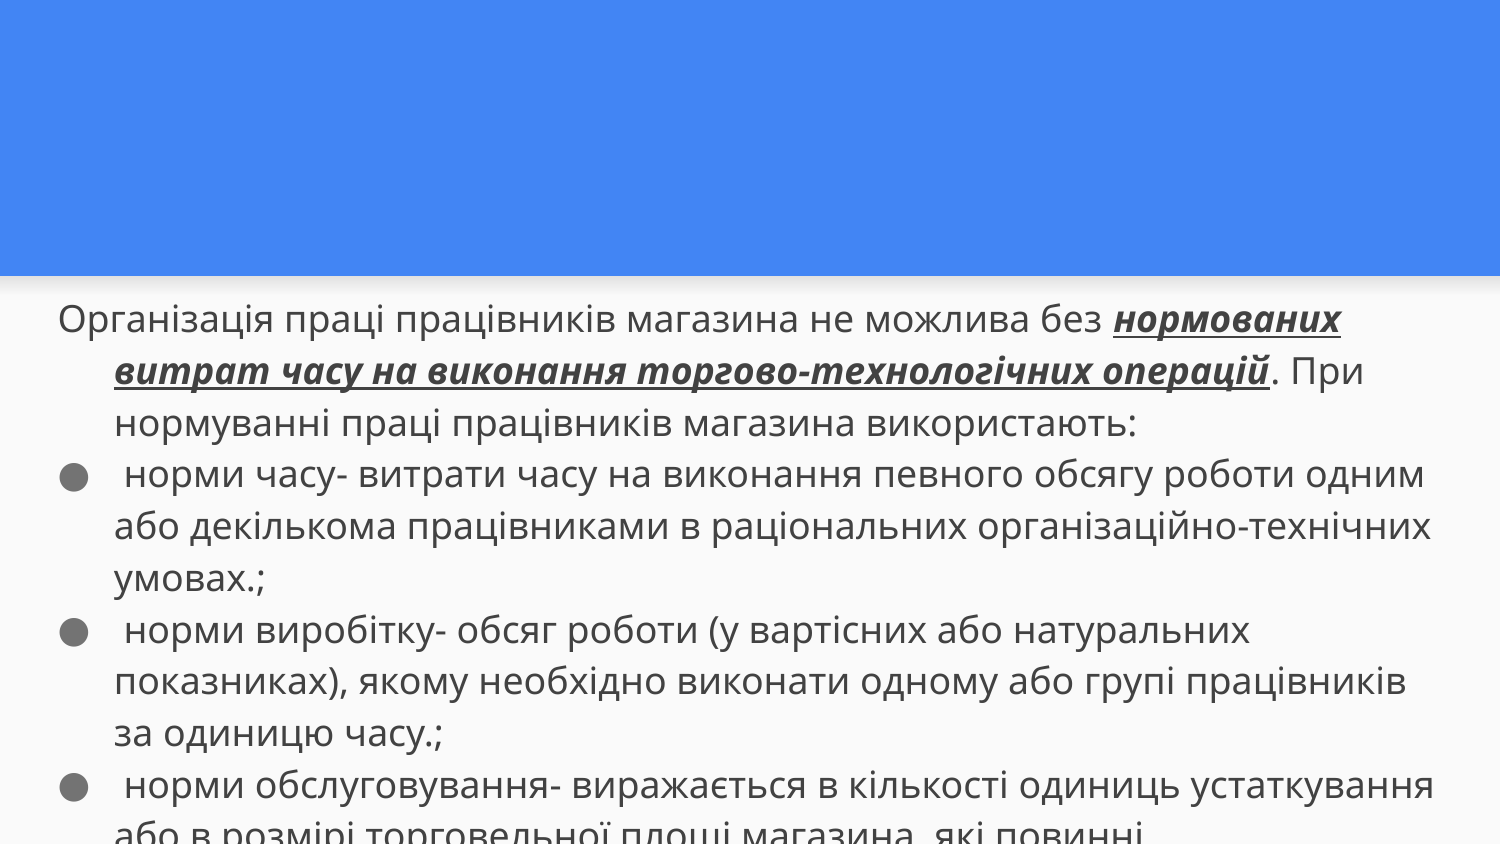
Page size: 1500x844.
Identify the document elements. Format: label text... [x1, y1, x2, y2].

list Організація праці працівників магазина не можлива без нормованих витрат часу на виконання торгово-технологічних операцій. При нормуванні праці працівників магазина використають: норми часу- витрати часу на виконання певного обсягу роботи одним або декількома працівниками в раціональних організаційно-технічних умовах.; норми виробітку- обсяг роботи (у вартісних або натуральних показниках), якому необхідно виконати одному або групі працівників за одиницю часу.; норми обслуговування- виражається в кількості одиниць устаткування або в розмірі торговельної площі магазина, які повинні обслуговуватися одним працівником або бригадою протягом робочого дня або зміни. [23, 273, 1467, 717]
